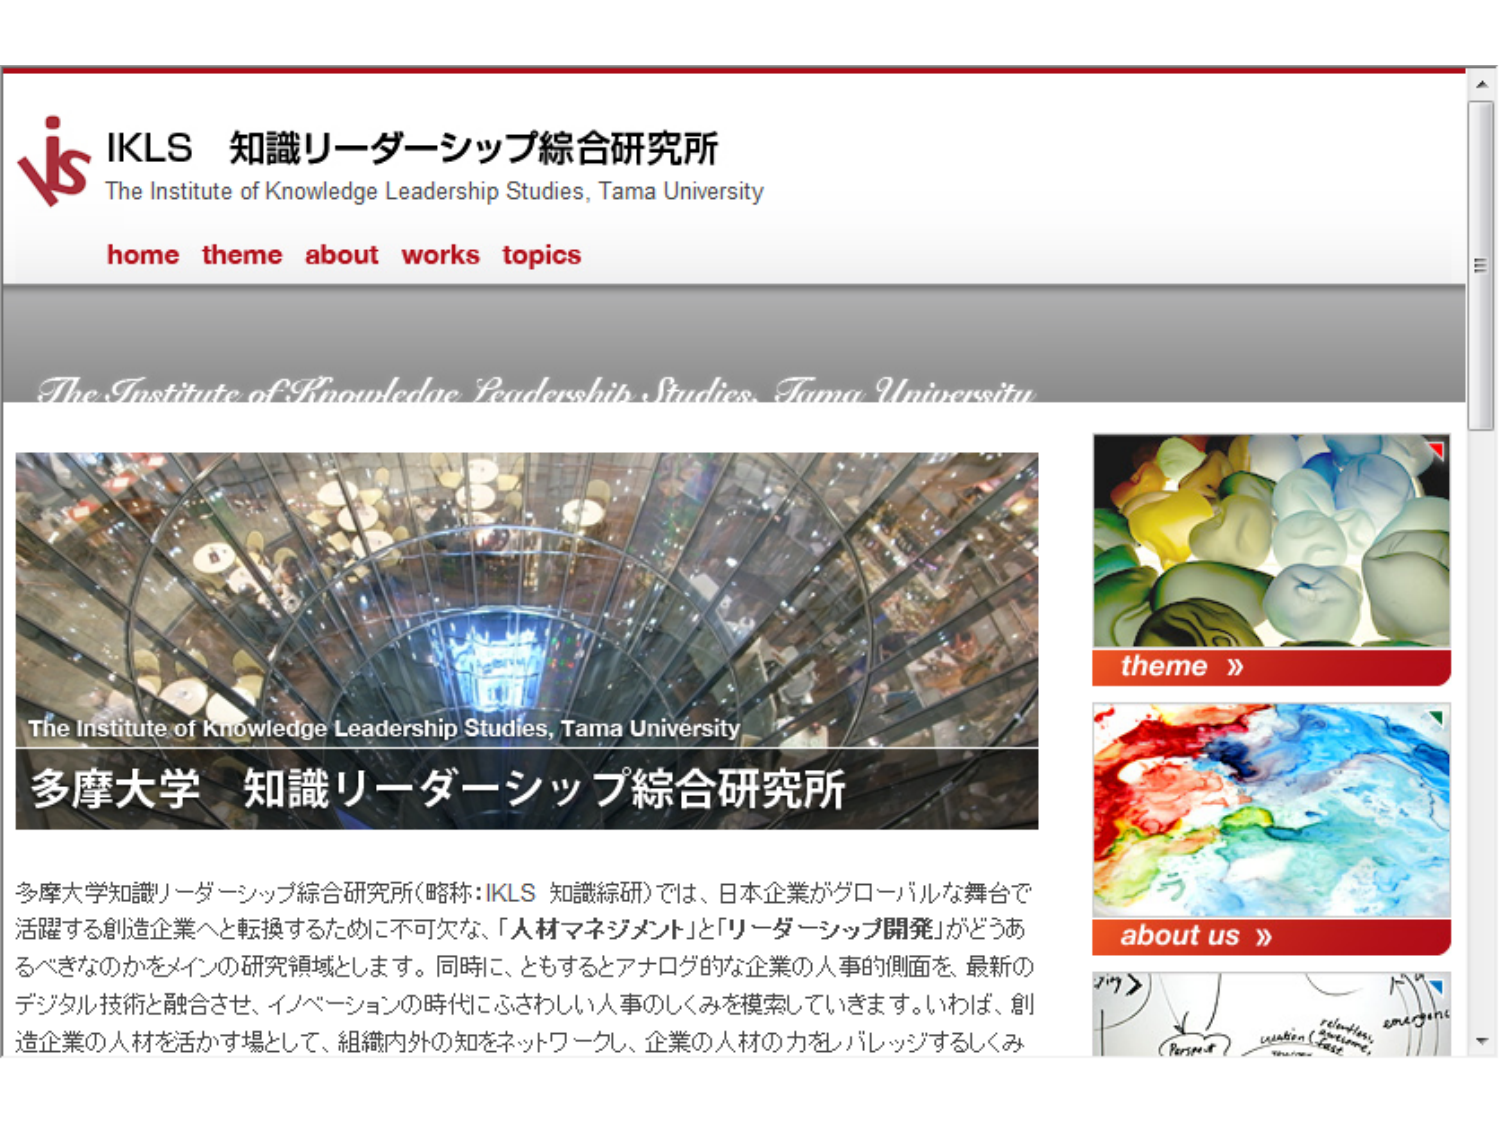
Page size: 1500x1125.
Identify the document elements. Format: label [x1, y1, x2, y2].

picture [0, 65, 1500, 1060]
